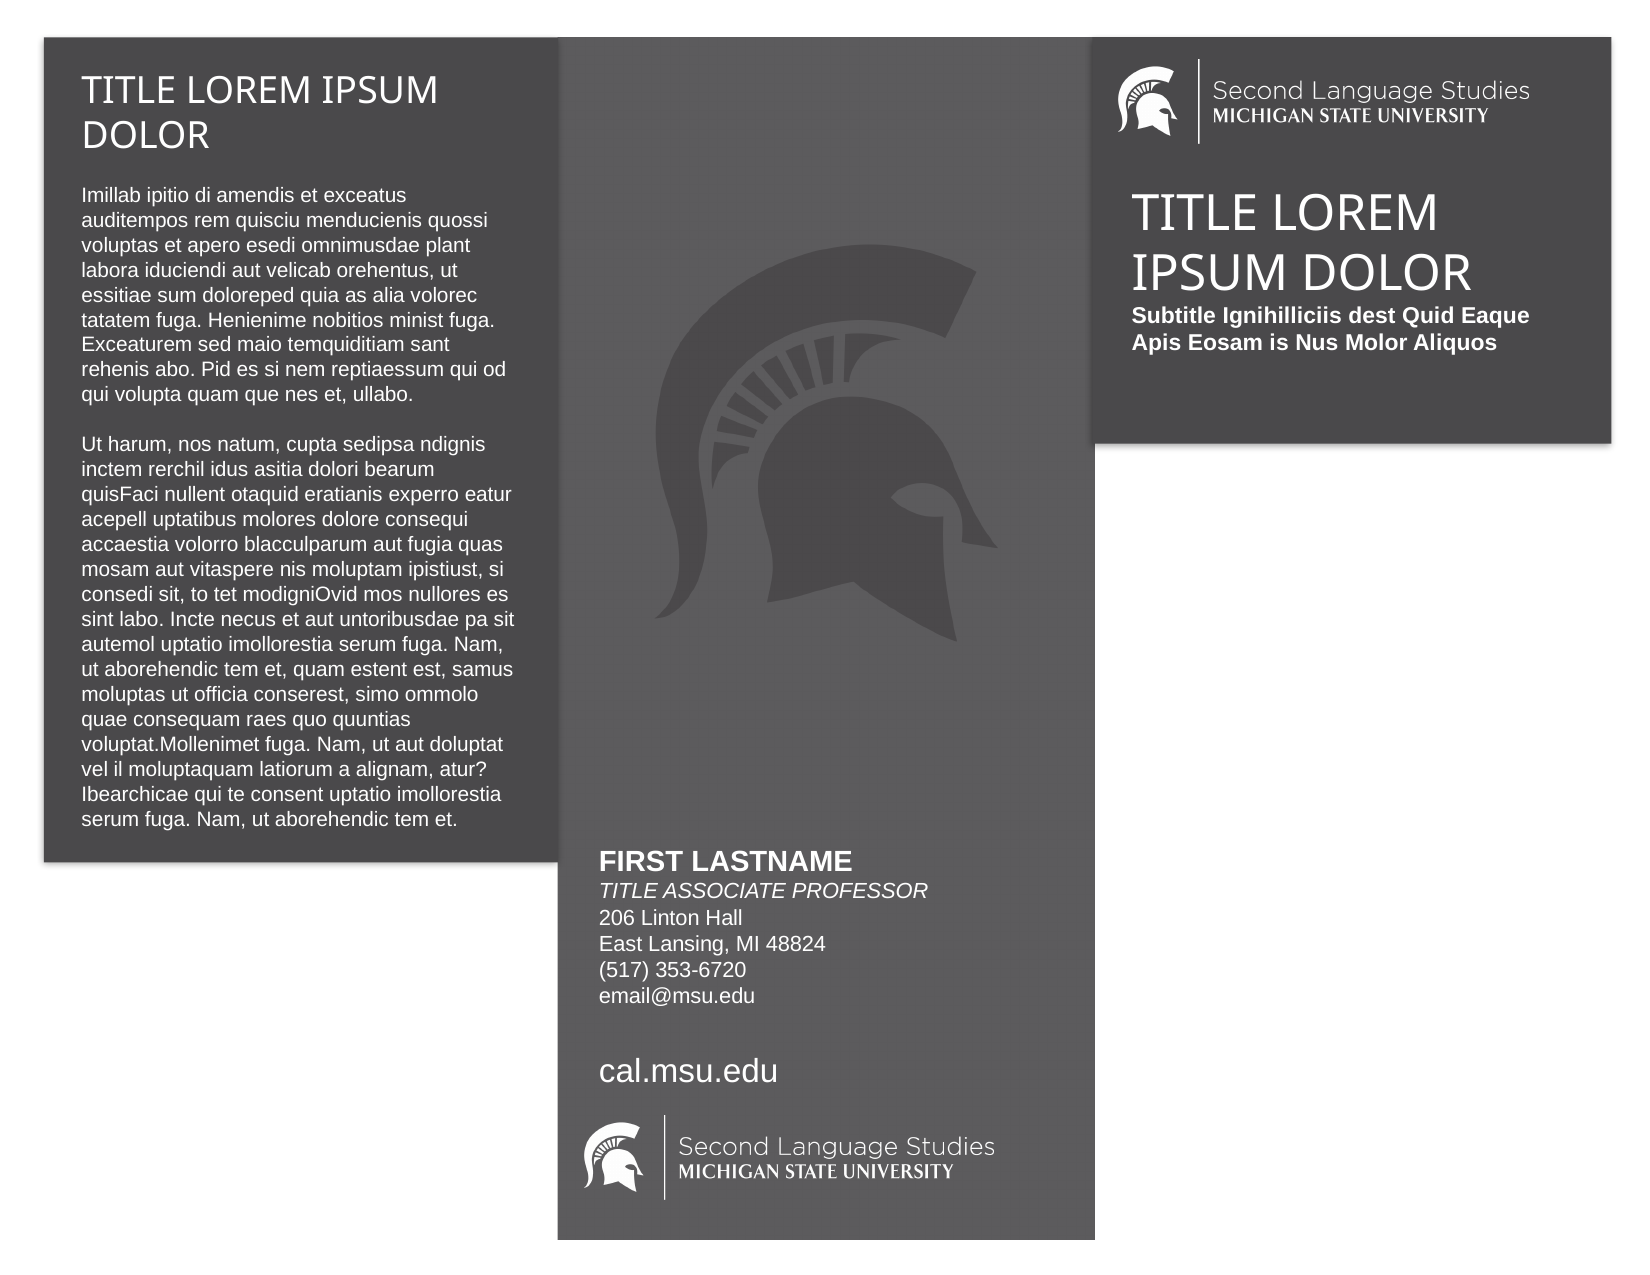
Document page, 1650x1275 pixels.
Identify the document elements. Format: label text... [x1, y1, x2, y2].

text_box TITLE LOREM IPSUM DOLOR Imillab ipitio di amendis et exceatus auditempos rem quisciu menducienis quossi voluptas et apero esedi omnimusdae plant labora iduciendi aut velicab orehentus, ut essitiae sum doloreped quia as alia volorec tatatem fuga. Henienime nobitios minist fuga. Exceaturem sed maio temquiditiam sant rehenis abo. Pid es si nem reptiaessum qui od qui volupta quam que nes et, ullabo. Ut harum, nos natum, cupta sedipsa ndignis inctem rerchil idus asitia dolori bearum quisFaci nullent otaquid eratianis experro eatur acepell uptatibus molores dolore consequi accaestia volorro blacculparum aut fugia quas mosam aut vitaspere nis moluptam ipistiust, si consedi sit, to tet modigniOvid mos nullores es sint labo. Incte necus et aut untoribusdae pa sit autemol uptatio imollorestia serum fuga. Nam, ut aborehendic tem et, quam estent est, samus moluptas ut officia conserest, simo ommolo quae consequam raes quo quuntias voluptat.Mollenimet fuga. Nam, ut aut doluptat vel il moluptaquam latiorum a alignam, atur? Ibearchicae qui te consent uptatio imollorestia serum fuga. Nam, ut aborehendic tem et. [66, 58, 531, 839]
text_box [1096, 36, 1612, 437]
text_box [43, 36, 556, 861]
picture [1118, 58, 1529, 144]
text_box TITLE LOREM IPSUM DOLOR Subtitle Ignihilliciis dest Quid Eaque Apis Eosam is Nus Molor Aliquos [1116, 172, 1586, 363]
picture [43, 36, 1613, 1240]
